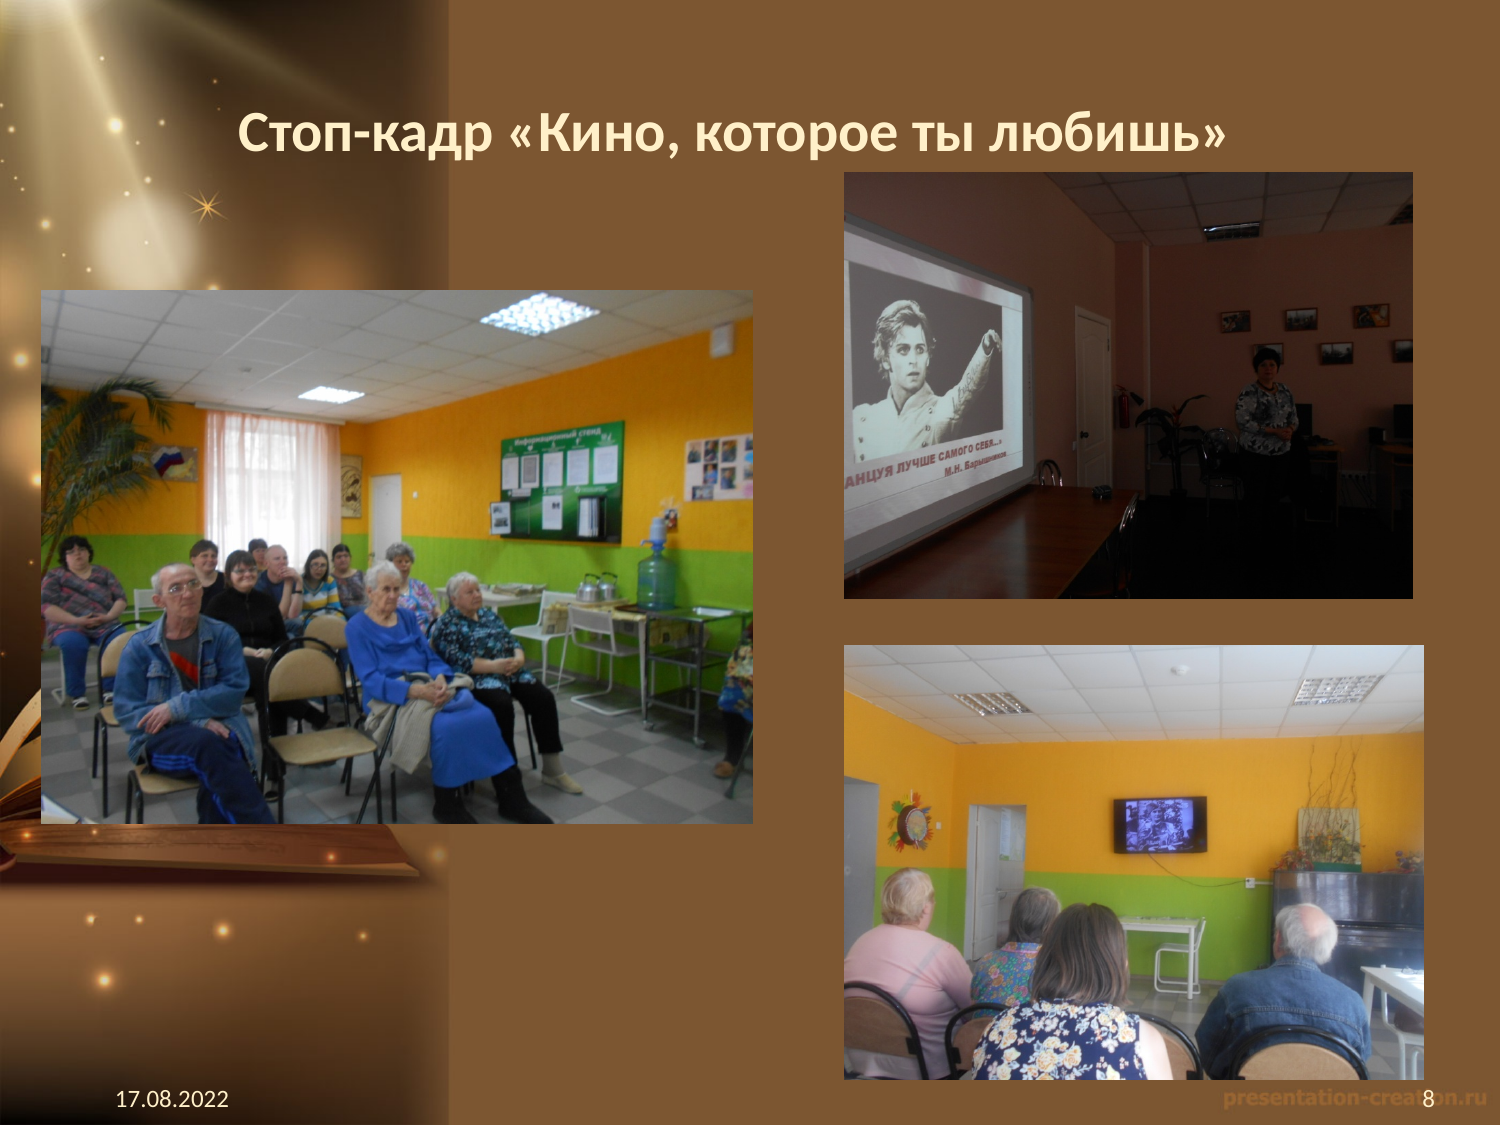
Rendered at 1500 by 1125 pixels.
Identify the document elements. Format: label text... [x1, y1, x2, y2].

picture [0, 0, 1500, 1125]
title Стоп-кадр «Кино, которое ты любишь» [0, 54, 1471, 202]
